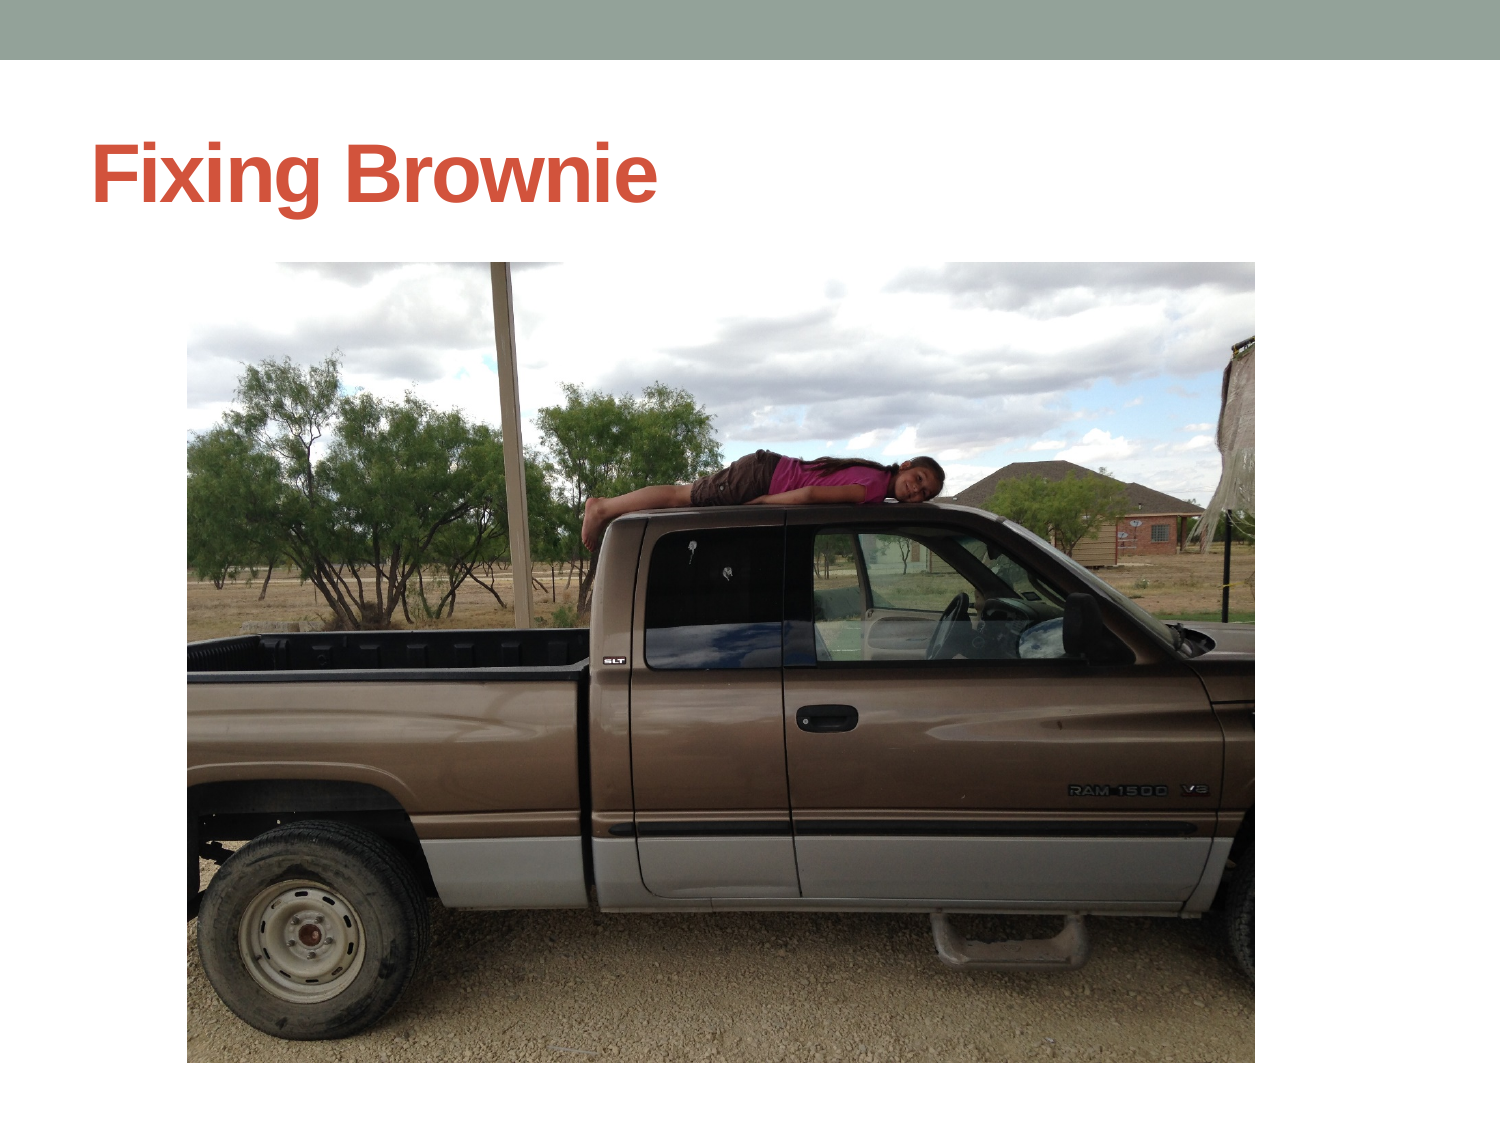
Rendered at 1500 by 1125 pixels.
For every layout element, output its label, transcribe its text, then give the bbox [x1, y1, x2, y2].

title Fixing Brownie [75, 87, 1425, 250]
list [187, 262, 1255, 1063]
